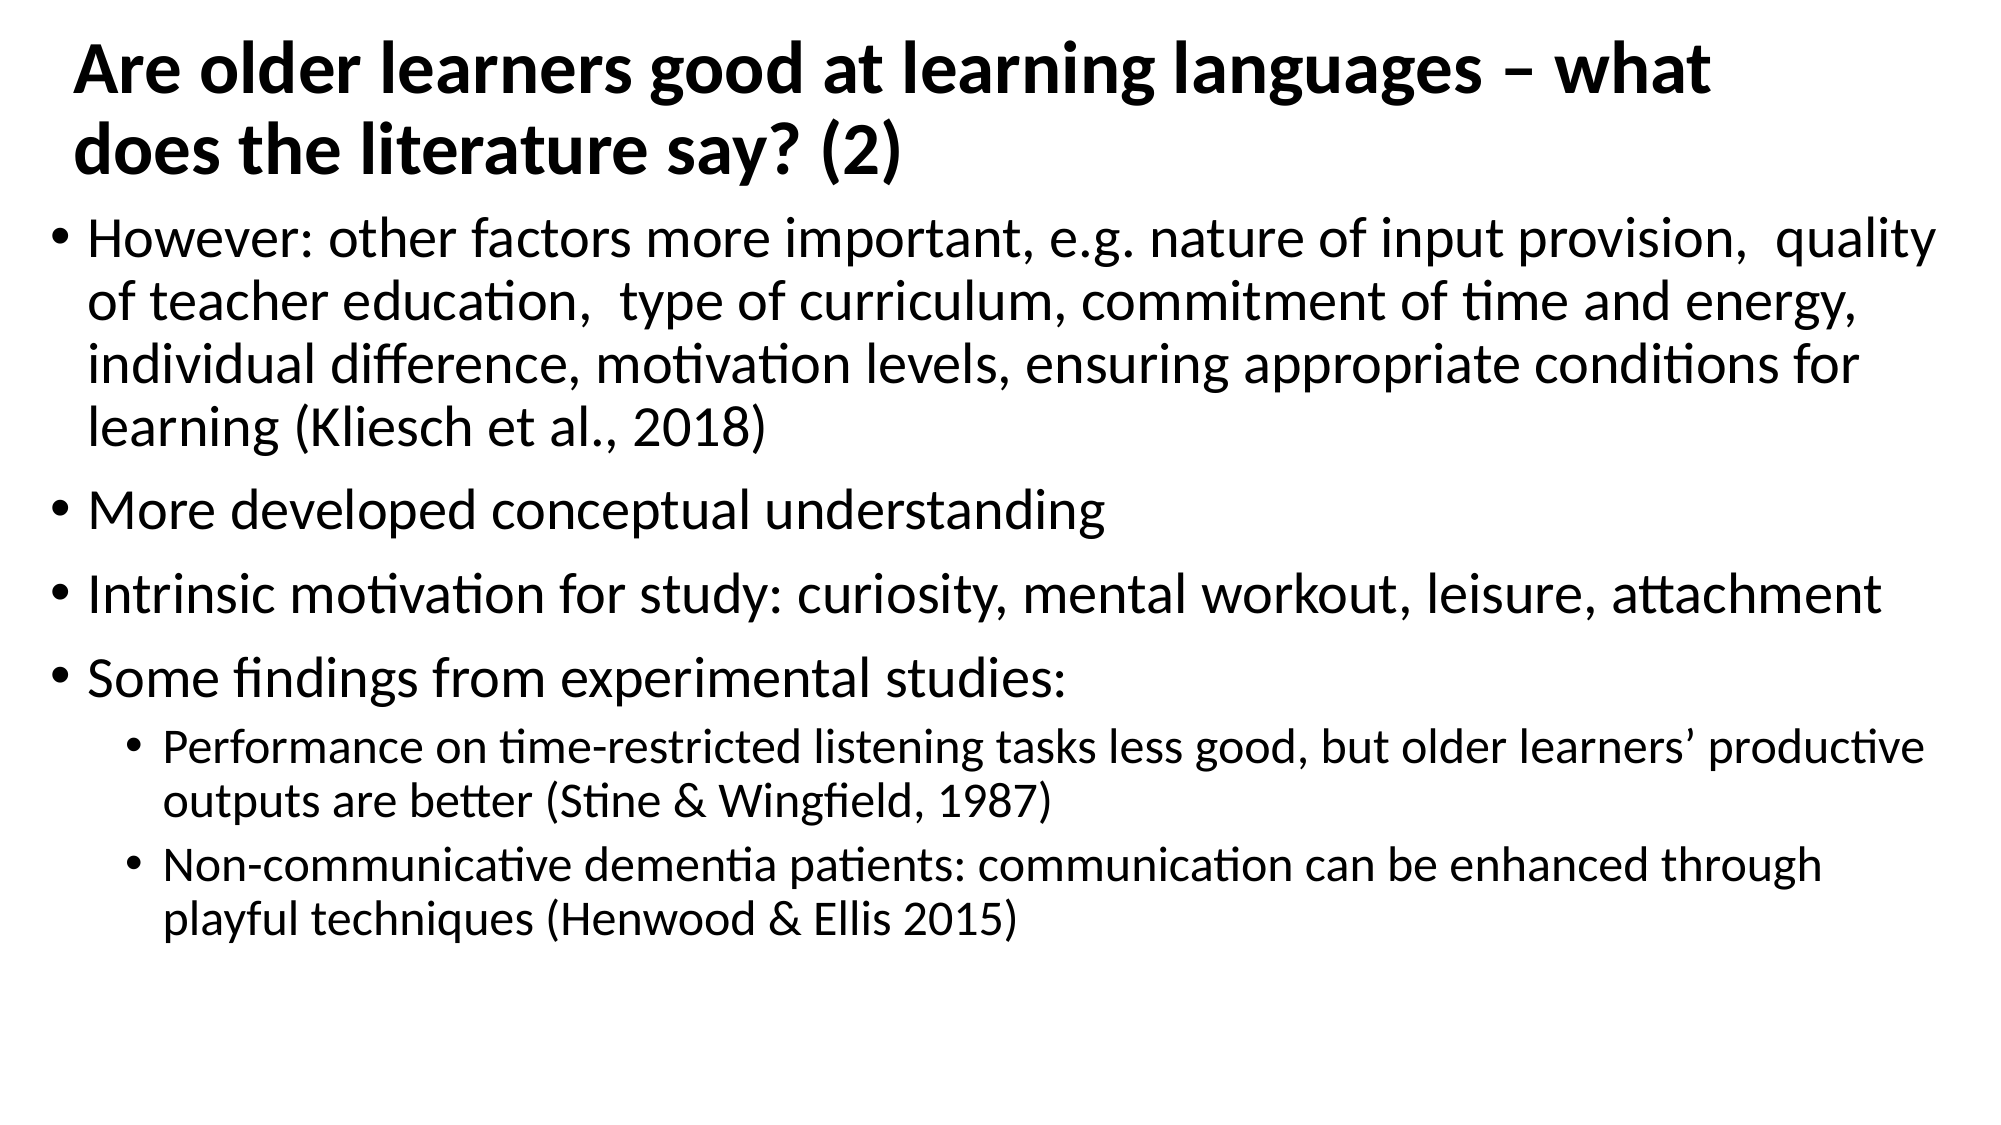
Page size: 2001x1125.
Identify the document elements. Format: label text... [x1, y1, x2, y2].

title Are older learners good at learning languages – what does the literature say? (2) [58, 34, 1784, 185]
list However: other factors more important, e.g. nature of input provision, quality of teacher education, type of curriculum, commitment of time and energy, individual difference, motivation levels, ensuring appropriate conditions for learning (Kliesch et al., 2018) More developed conceptual understanding Intrinsic motivation for study: curiosity, mental workout, leisure, attachment Some findings from experimental studies: Performance on time-restricted listening tasks less good, but older learners’ productive outputs are better (Stine & Wingfield, 1987) Non-communicative dementia patients: communication can be enhanced through playful techniques (Henwood & Ellis 2015) [35, 199, 1965, 1125]
